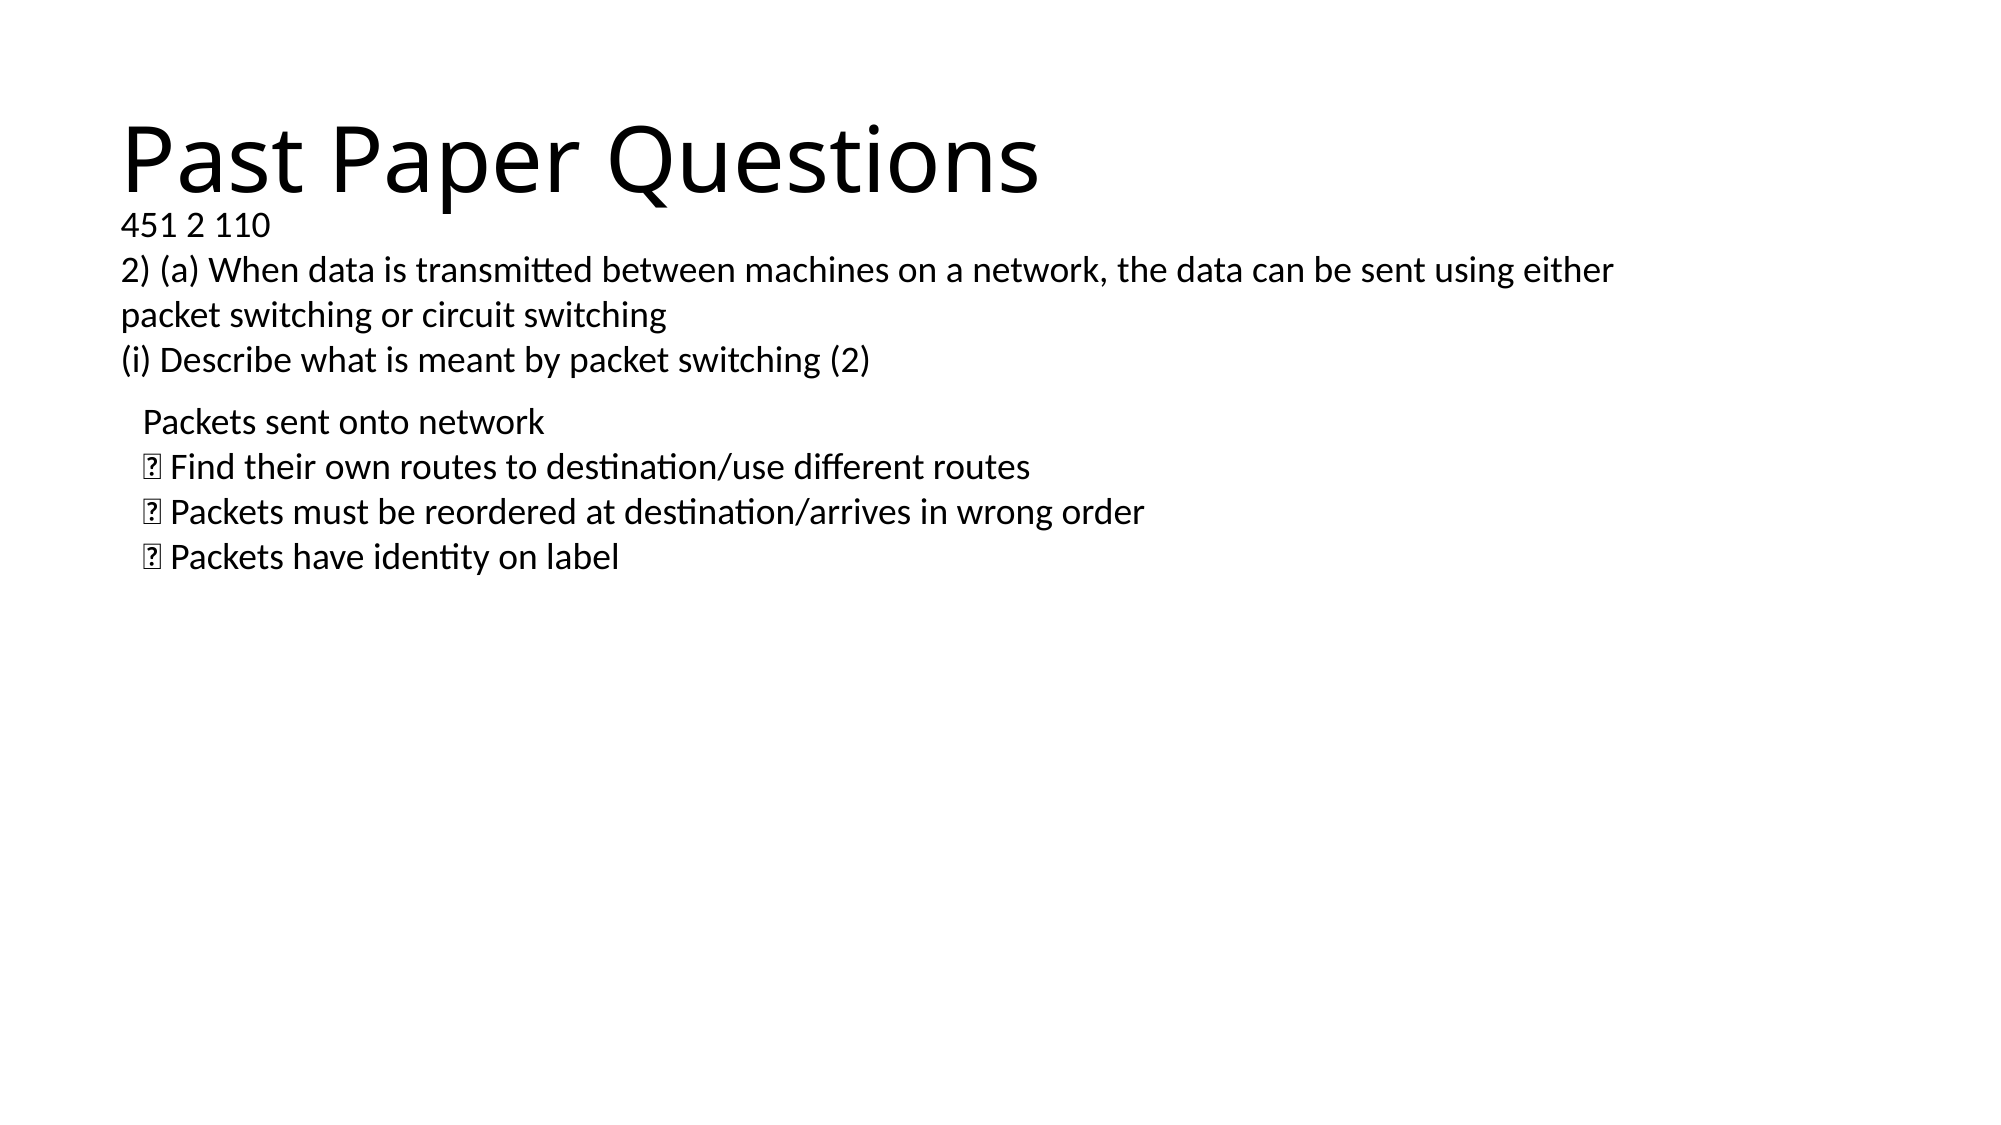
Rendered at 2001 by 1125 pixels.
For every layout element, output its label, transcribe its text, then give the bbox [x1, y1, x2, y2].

text_box Packets sent onto network  Find their own routes to destination/use different routes  Packets must be reordered at destination/arrives in wrong order  Packets have identity on label [128, 389, 1612, 585]
title Past Paper Questions [105, 54, 1831, 272]
text_box 451 2 110 2) (a) When data is transmitted between machines on a network, the data can be sent using either packet switching or circuit switching (i) Describe what is meant by packet switching (2) [105, 192, 1675, 388]
